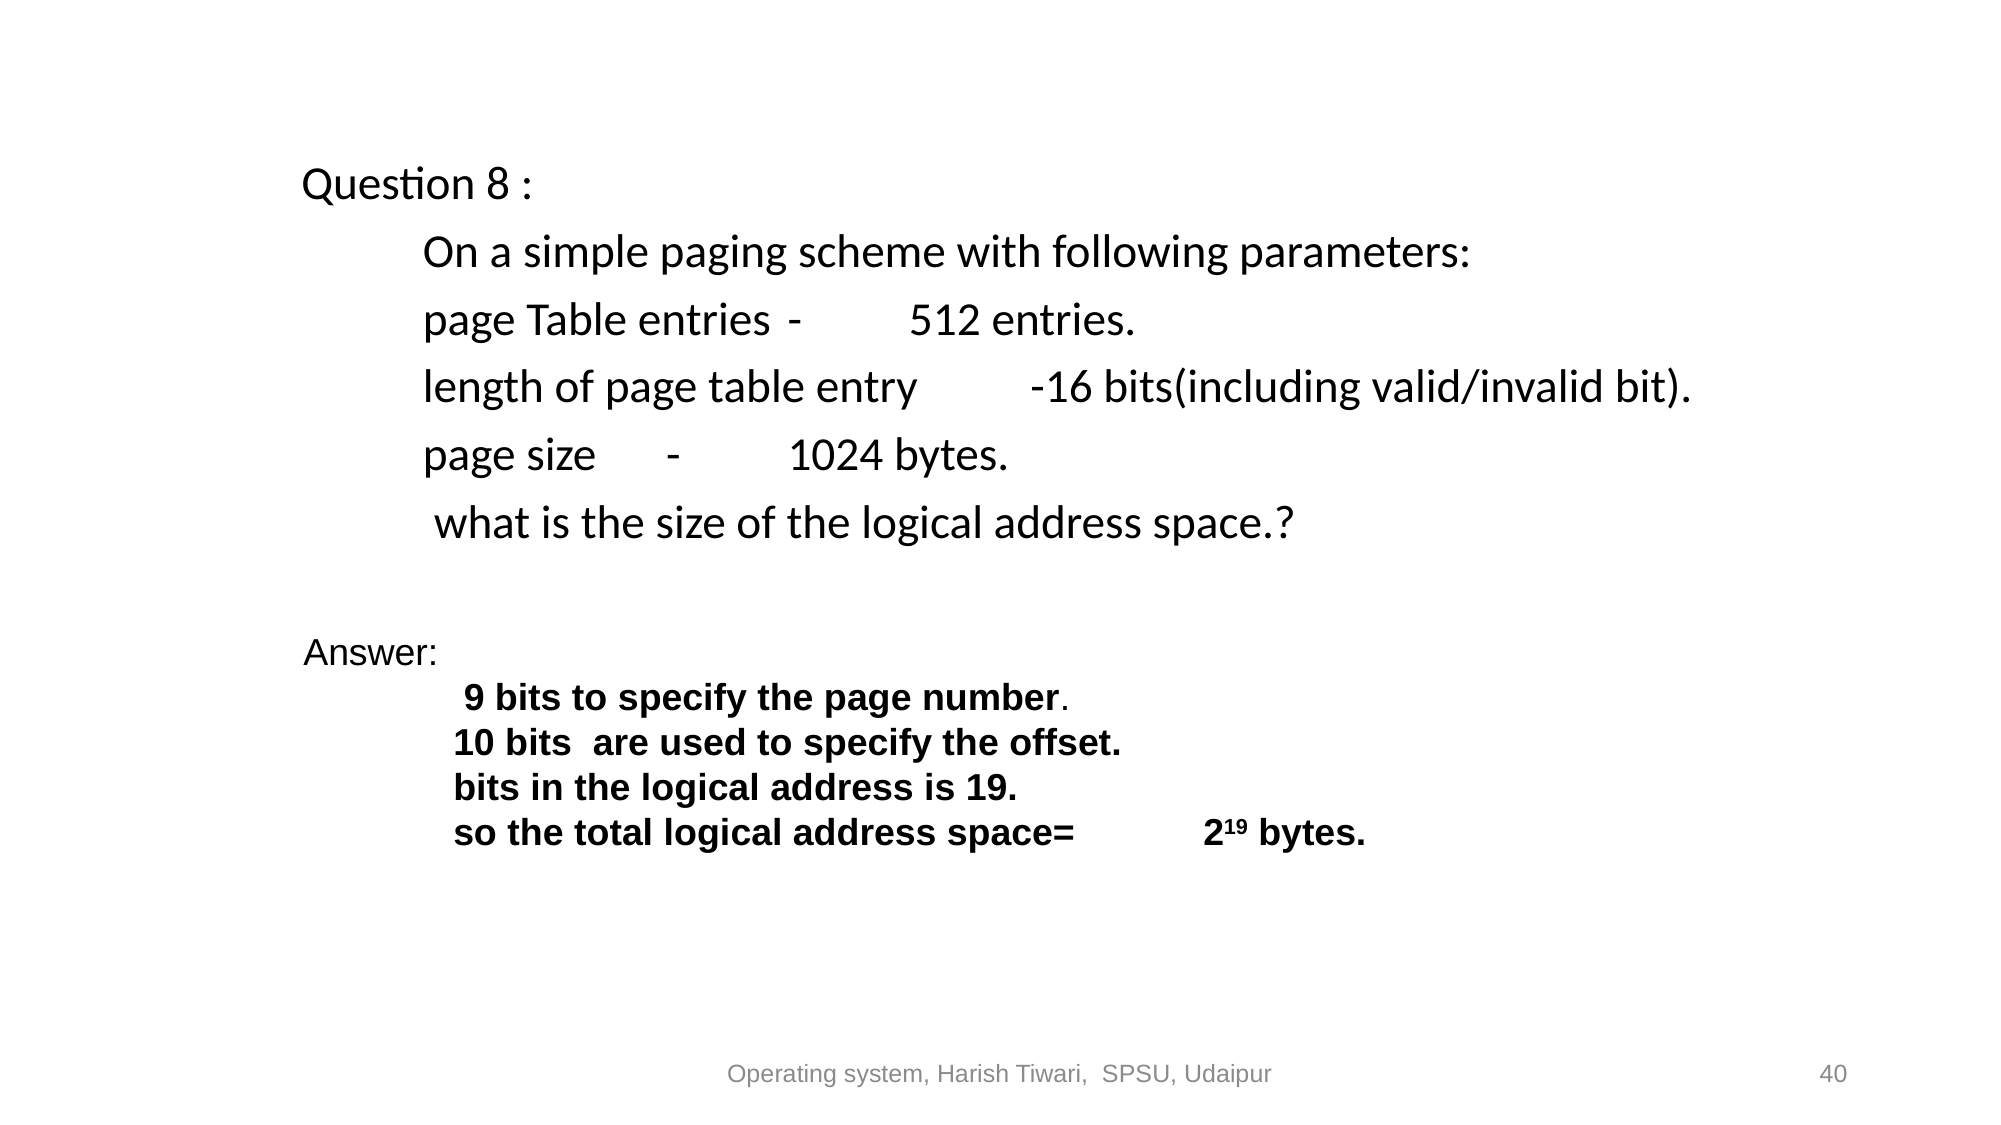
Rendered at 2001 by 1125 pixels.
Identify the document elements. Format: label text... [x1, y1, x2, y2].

slide_number 40 [1412, 1042, 1863, 1103]
text_box Answer: 9 bits to specify the page number. 10 bits are used to specify the offset. bits in the logical address is 19. so the total logical address space= 219 bytes. [288, 620, 1707, 951]
footer Operating system, Harish Tiwari, SPSU, Udaipur [662, 1042, 1338, 1103]
list Question 8 : On a simple paging scheme with following parameters: page Table entries - 512 entries. length of page table entry -16 bits(including valid/invalid bit). page size - 1024 bytes. what is the size of the logical address space.? [286, 151, 1714, 610]
